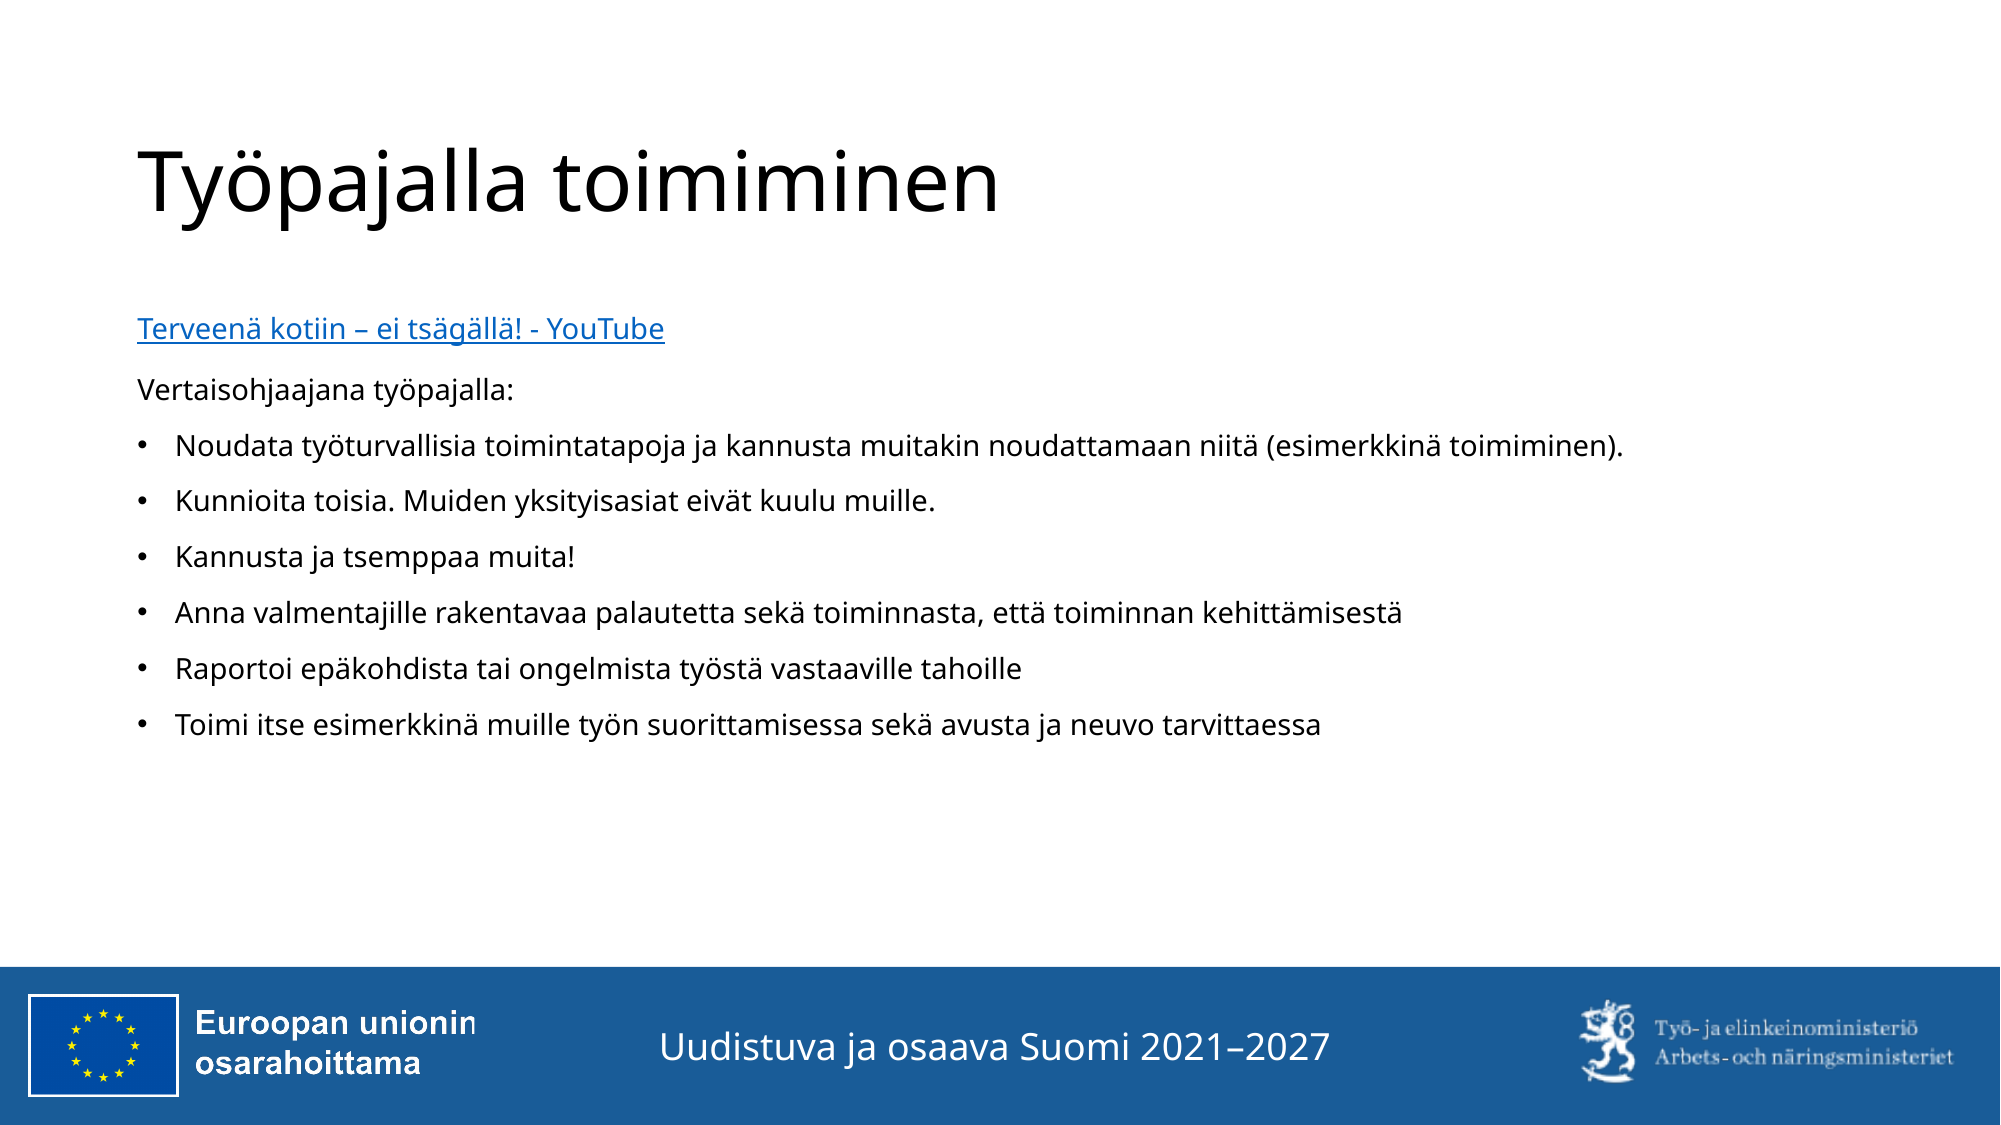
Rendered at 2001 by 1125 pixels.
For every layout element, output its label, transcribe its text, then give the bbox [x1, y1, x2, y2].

list Terveenä kotiin – ei tsägällä! - YouTube Vertaisohjaajana työpajalla: Noudata työturvallisia toimintatapoja ja kannusta muitakin noudattamaan niitä (esimerkkinä toimiminen). Kunnioita toisia. Muiden yksityisasiat eivät kuulu muille. Kannusta ja tsemppaa muita! Anna valmentajille rakentavaa palautetta sekä toiminnasta, että toiminnan kehittämisestä Raportoi epäkohdista tai ongelmista työstä vastaaville tahoille Toimi itse esimerkkinä muille työn suorittamisessa sekä avusta ja neuvo tarvittaessa [137, 310, 1673, 908]
title Työpajalla toimiminen [137, 59, 1863, 230]
